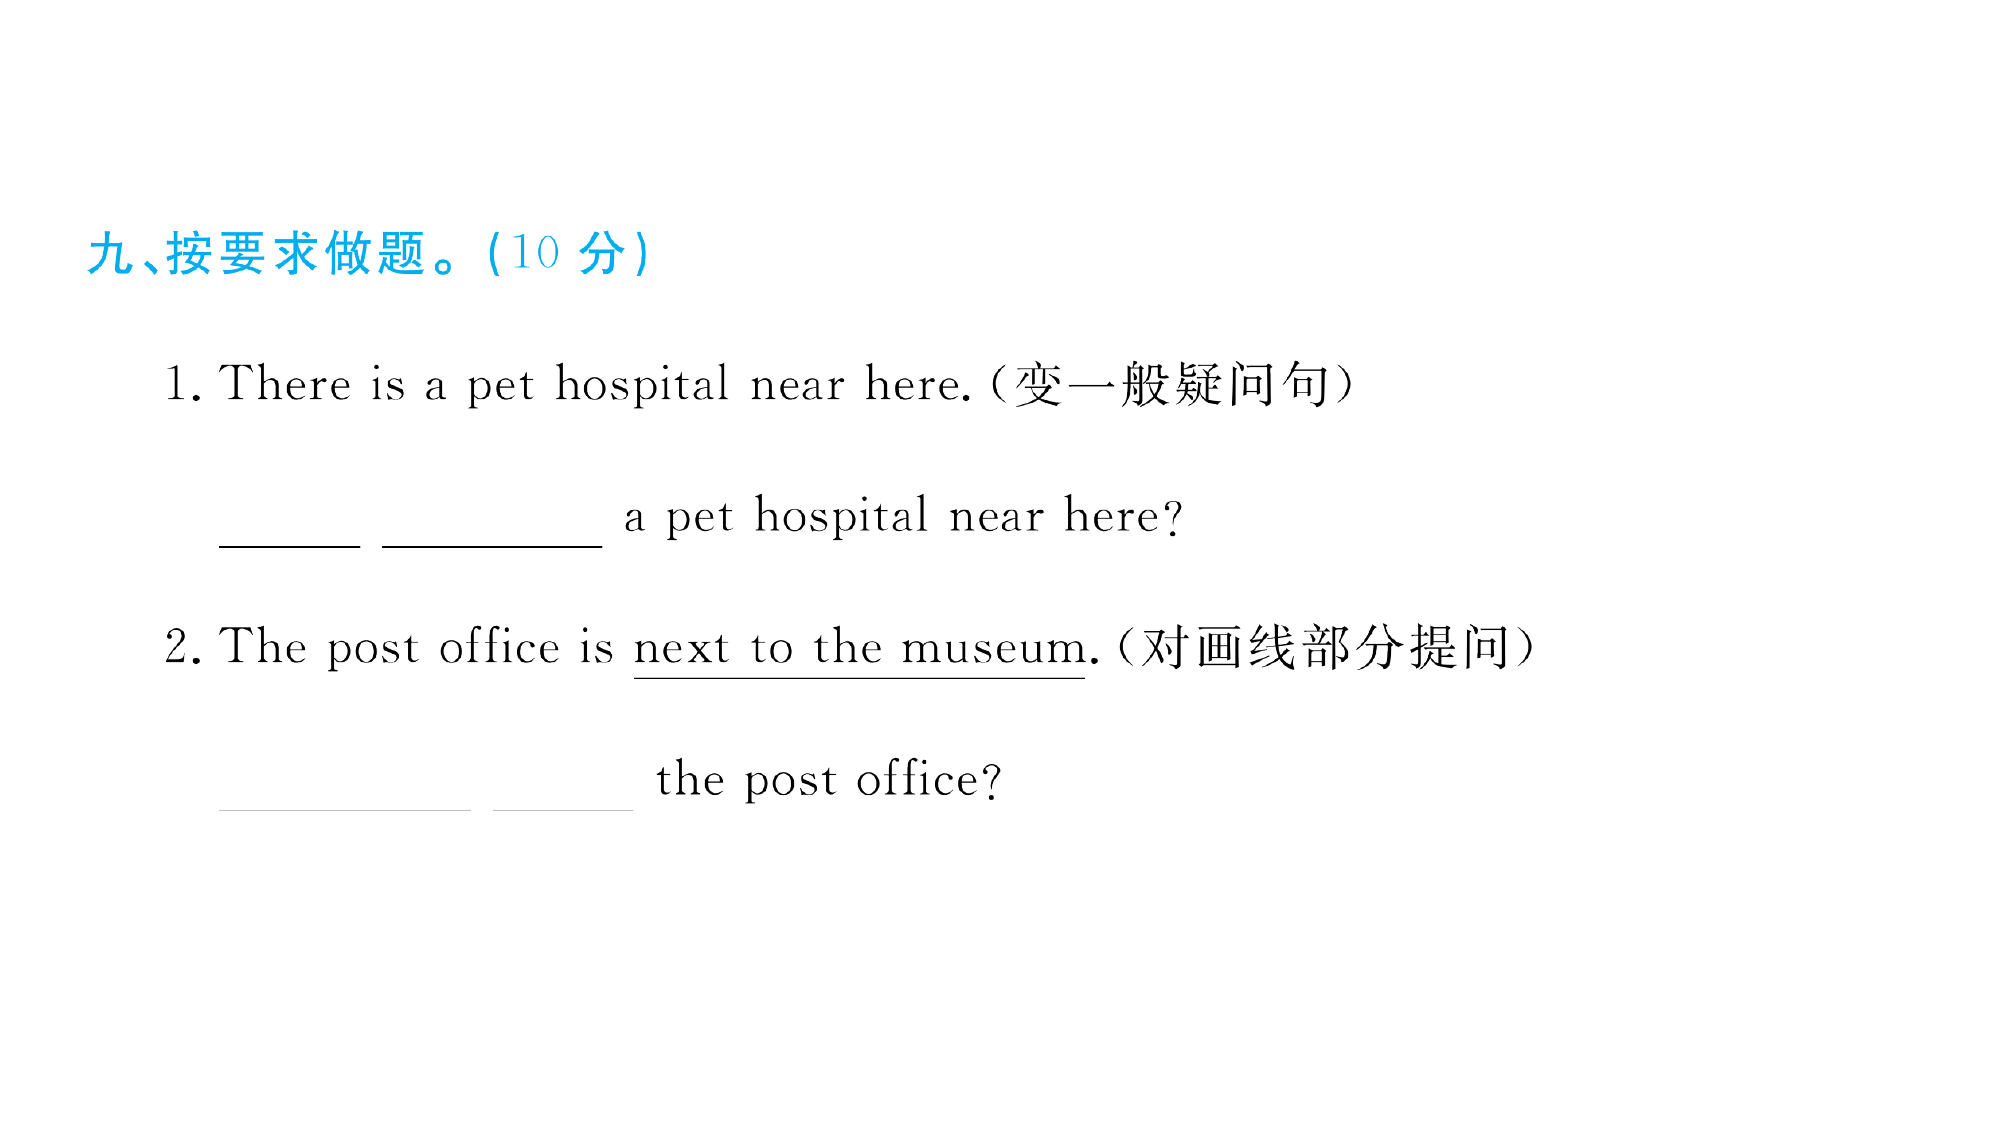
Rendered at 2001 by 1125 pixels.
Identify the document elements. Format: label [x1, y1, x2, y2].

picture [83, 177, 1974, 846]
